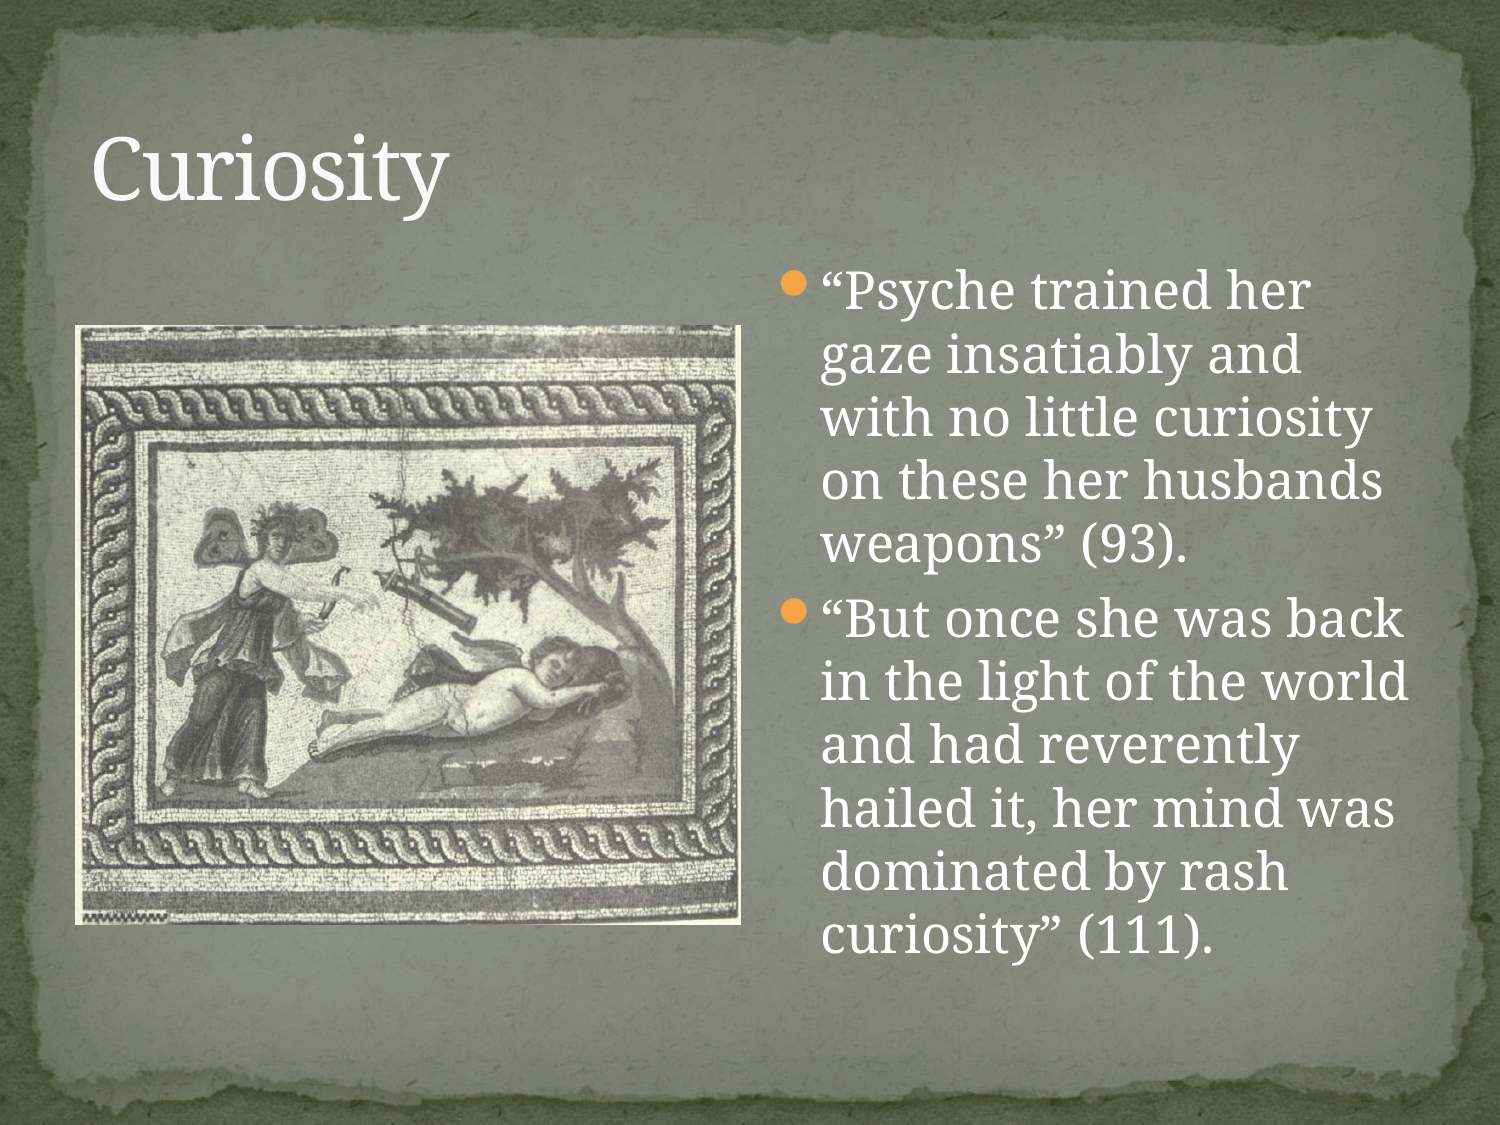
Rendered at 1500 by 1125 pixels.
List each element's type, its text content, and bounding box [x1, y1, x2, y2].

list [77, 328, 740, 924]
title Curiosity [74, 24, 1425, 225]
list “Psyche trained her gaze insatiably and with no little curiosity on these her husbands weapons” (93). “But once she was back in the light of the world and had reverently hailed it, her mind was dominated by rash curiosity” (111). [762, 249, 1429, 1000]
